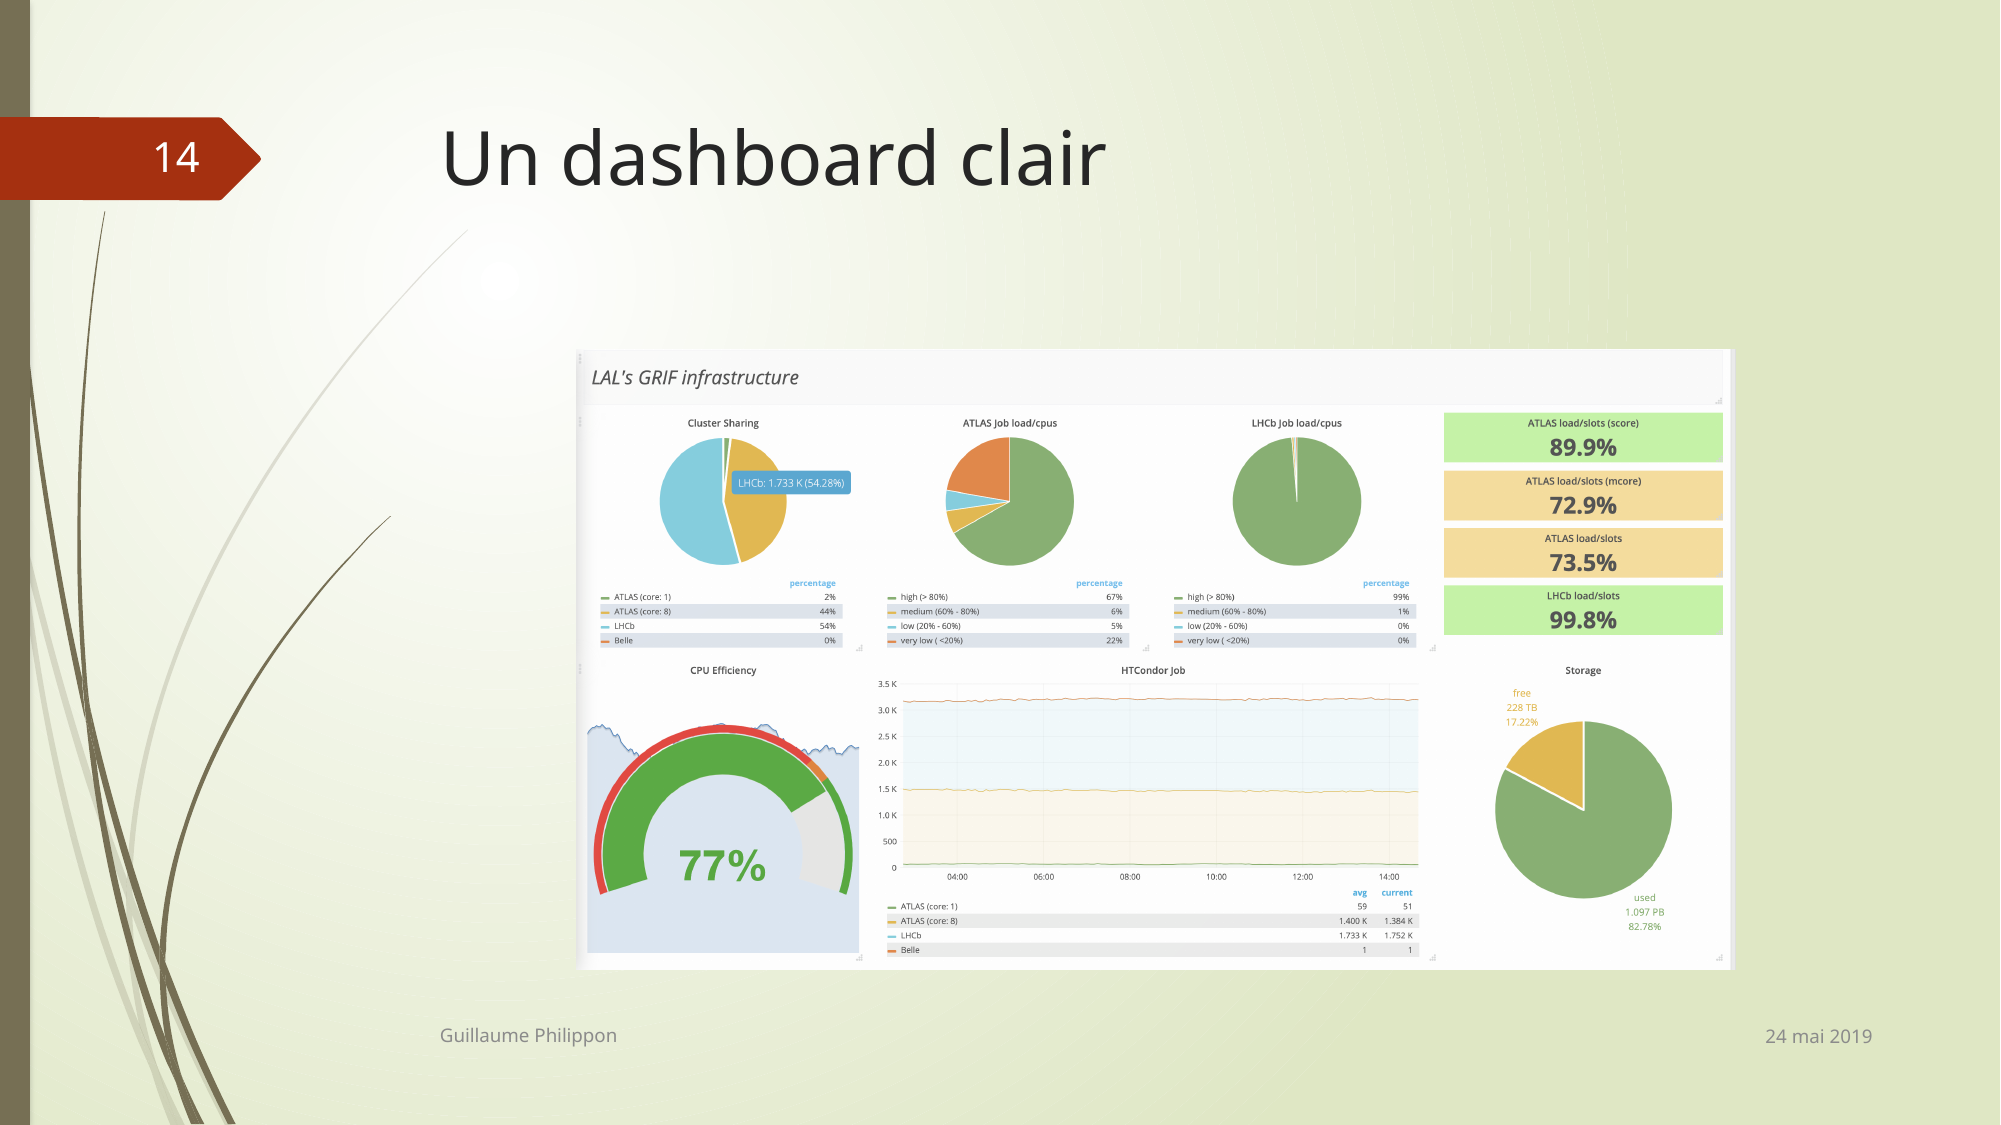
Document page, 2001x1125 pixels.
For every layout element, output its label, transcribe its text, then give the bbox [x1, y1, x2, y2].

slide_number 24 mai 2019 [1699, 1005, 1888, 1067]
slide_number 14 [87, 129, 216, 190]
footer Guillaume Philippon [424, 1006, 1675, 1067]
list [576, 349, 1736, 971]
title Un dashboard clair [425, 102, 1888, 313]
